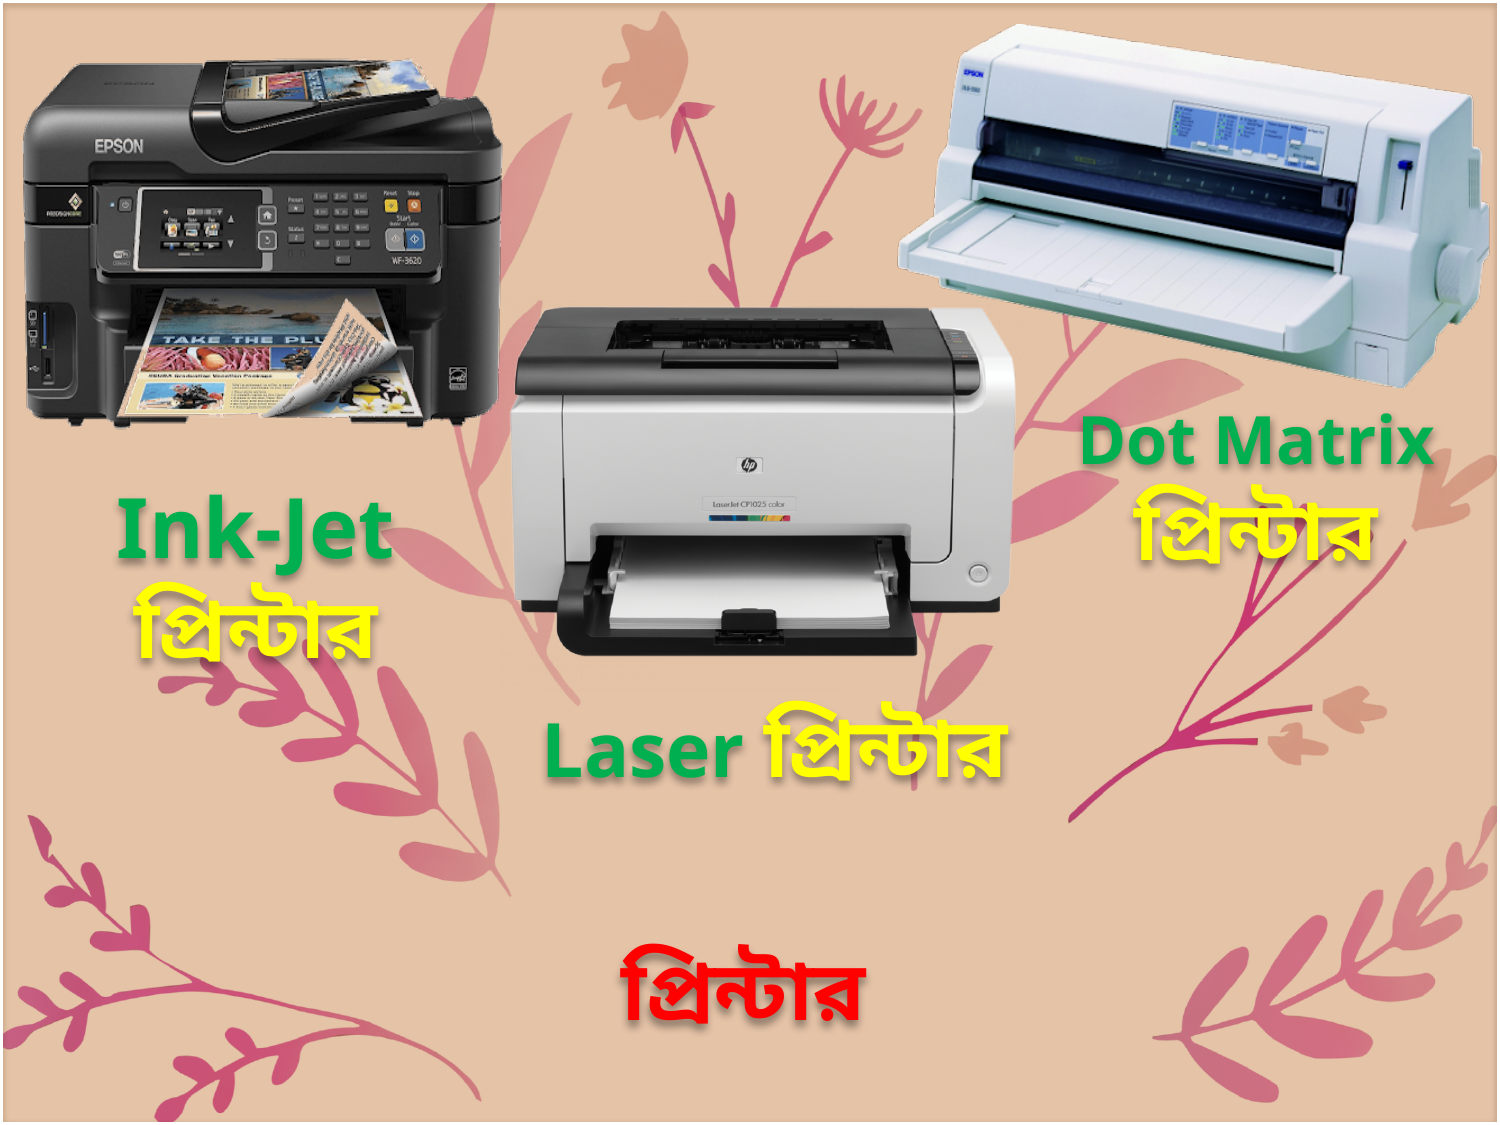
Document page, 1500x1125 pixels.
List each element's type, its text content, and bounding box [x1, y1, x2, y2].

text_box প্রিন্টার [523, 923, 964, 1052]
text_box Ink-Jet প্রিন্টার [35, 497, 477, 677]
picture [0, 0, 1500, 738]
text_box [0, 395, 1500, 1125]
text_box Dot Matrix প্রিন্টার [1035, 396, 1477, 602]
text_box [551, 0, 1500, 248]
text_box Laser প্রিন্টার [498, 685, 1052, 802]
